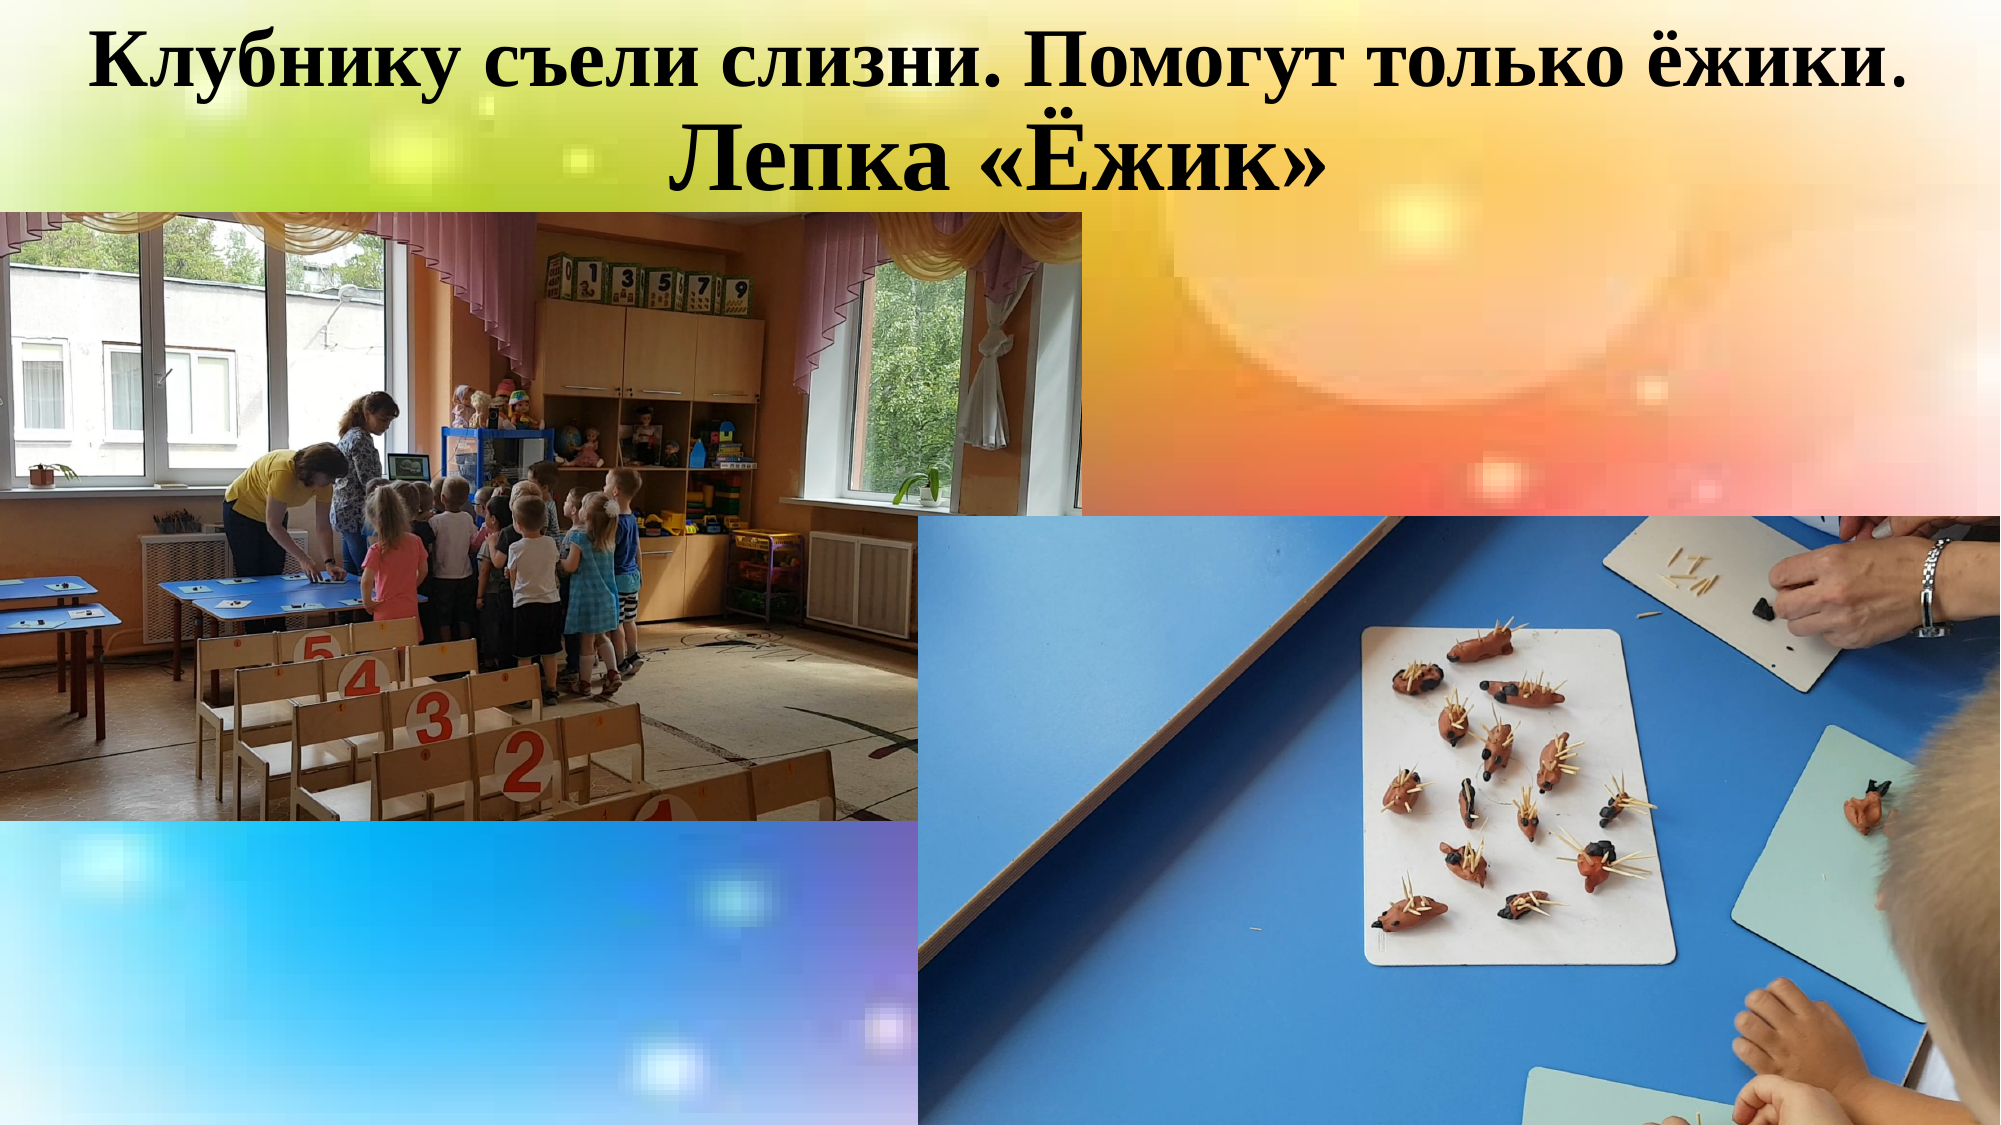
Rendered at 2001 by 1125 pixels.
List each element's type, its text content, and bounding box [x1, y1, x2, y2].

title Клубнику съели слизни. Помогут только ёжики. Лепка «Ёжик» [0, 0, 2000, 227]
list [0, 212, 1082, 821]
picture [0, 0, 2001, 1125]
